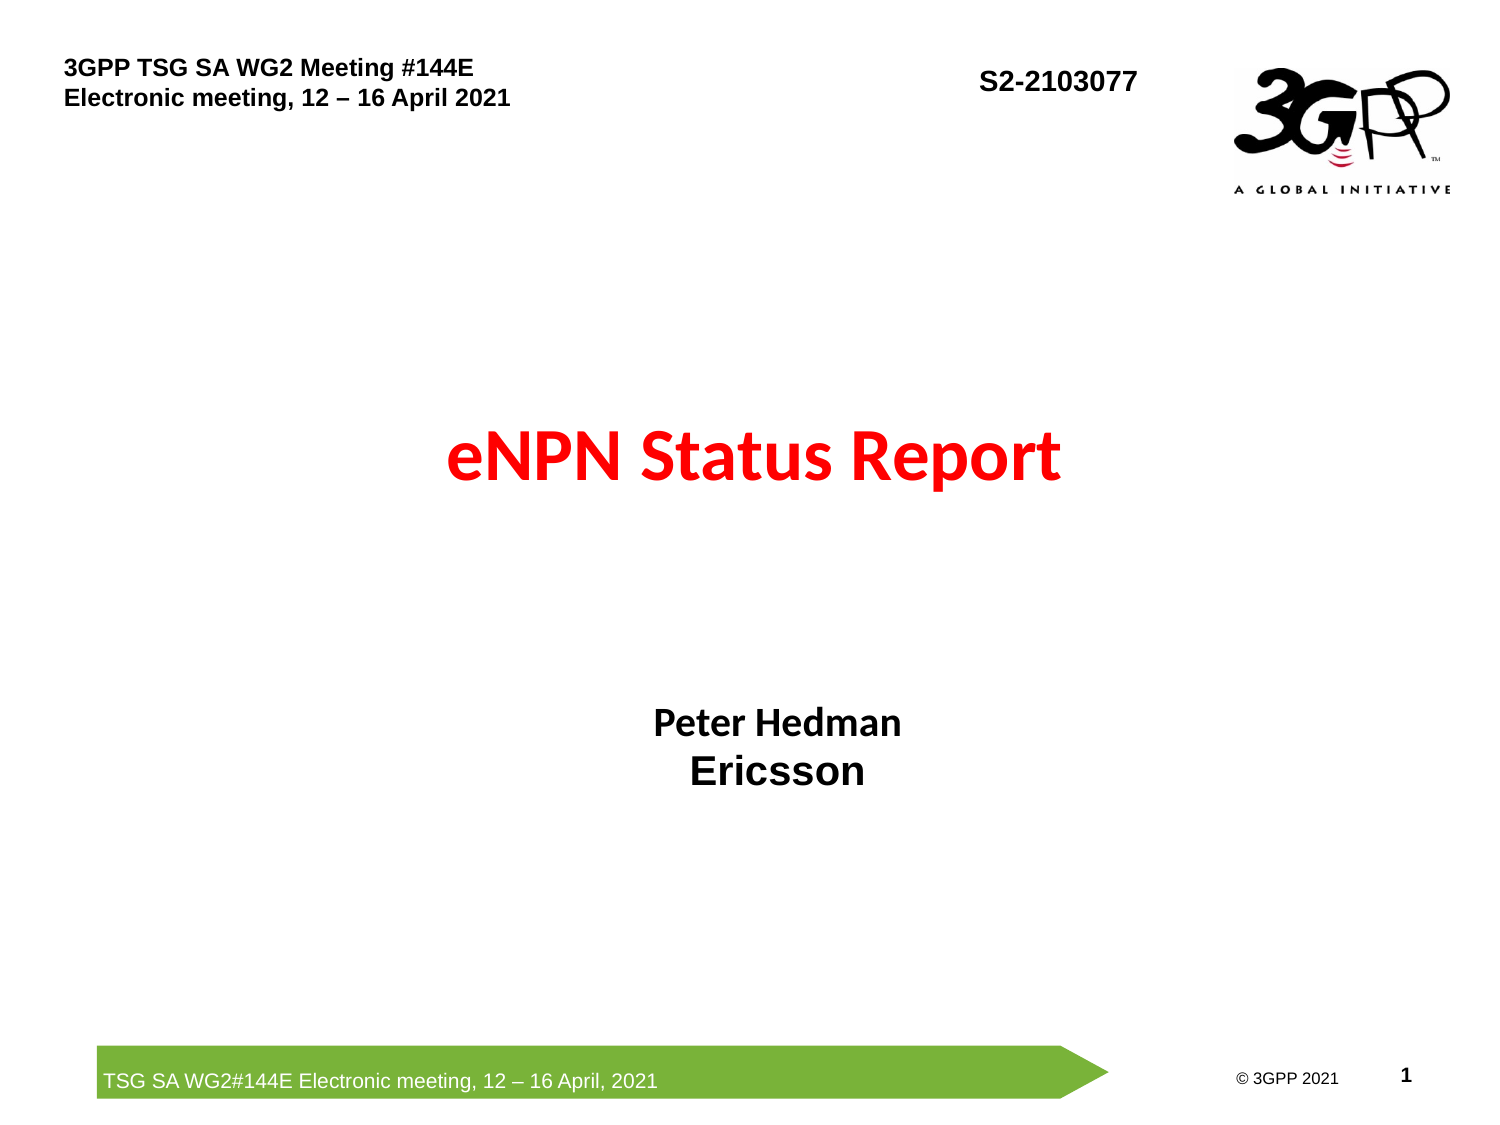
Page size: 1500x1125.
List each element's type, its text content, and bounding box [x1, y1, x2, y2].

picture [1234, 68, 1450, 194]
title eNPN Status Report [61, 359, 1449, 541]
subtitle Peter Hedman Ericsson [252, 657, 1303, 873]
